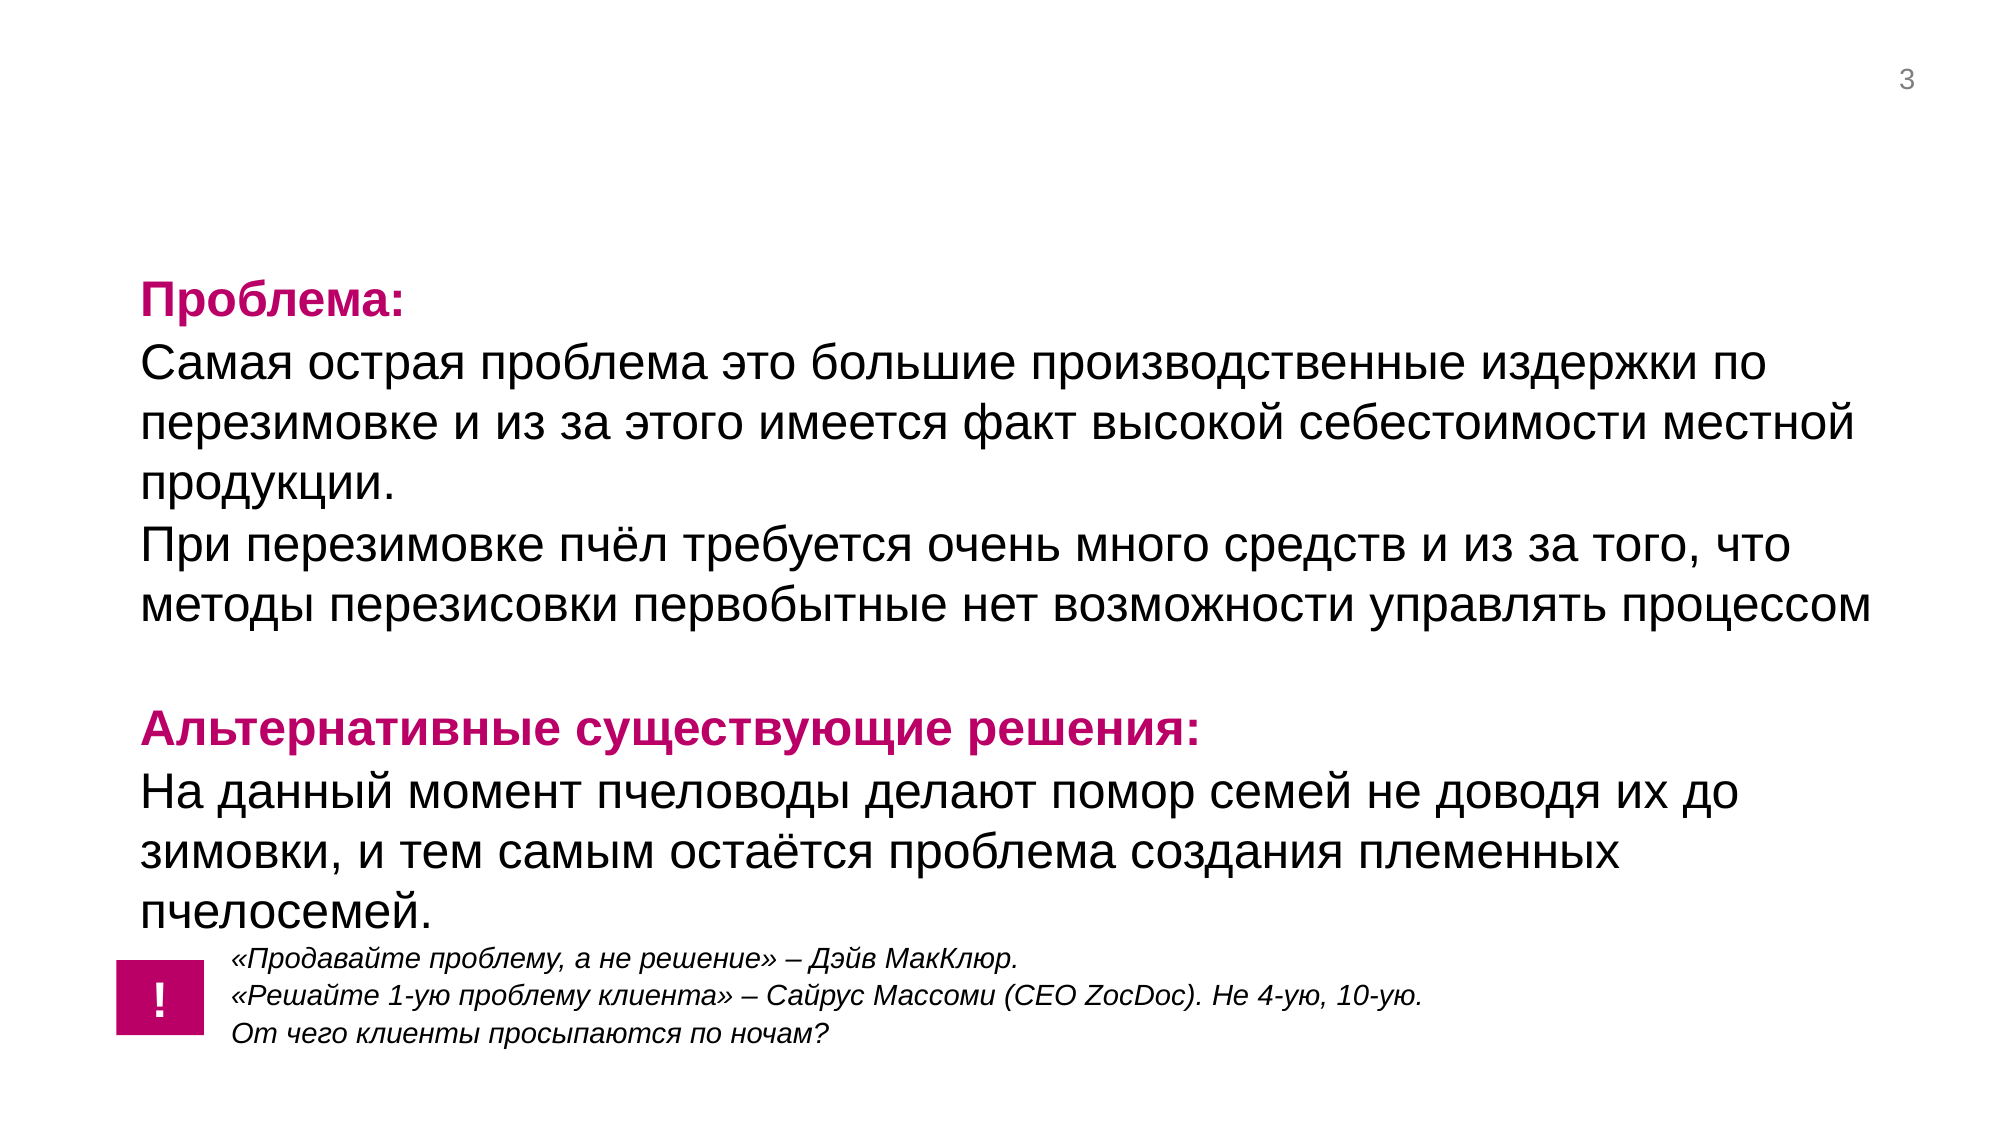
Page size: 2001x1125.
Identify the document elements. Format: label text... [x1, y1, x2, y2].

text_box Проблема: Самая острая проблема это большие производственные издержки по перезимовке и из за этого имеется факт высокой себестоимости местной продукции. При перезимовке пчёл требуется очень много средств и из за того, что методы перезисовки первобытные нет возможности управлять процессом [137, 264, 1889, 632]
text_box ! [116, 960, 204, 1036]
text_box «Продавайте проблему, а не решение» – Дэйв МакКлюр. «Решайте 1-ую проблему клиента» – Сайрус Массоми (CEO ZocDoc). Не 4-ую, 10-ую. От чего клиенты просыпаются по ночам? [228, 939, 1715, 1049]
text_box Альтернативные существующие решения: На данный момент пчеловоды делают помор семей не доводя их до зимовки, и тем самым остаётся проблема создания племенных пчелосемей. [137, 693, 1806, 939]
slide_number ‹#› [1879, 60, 1916, 714]
